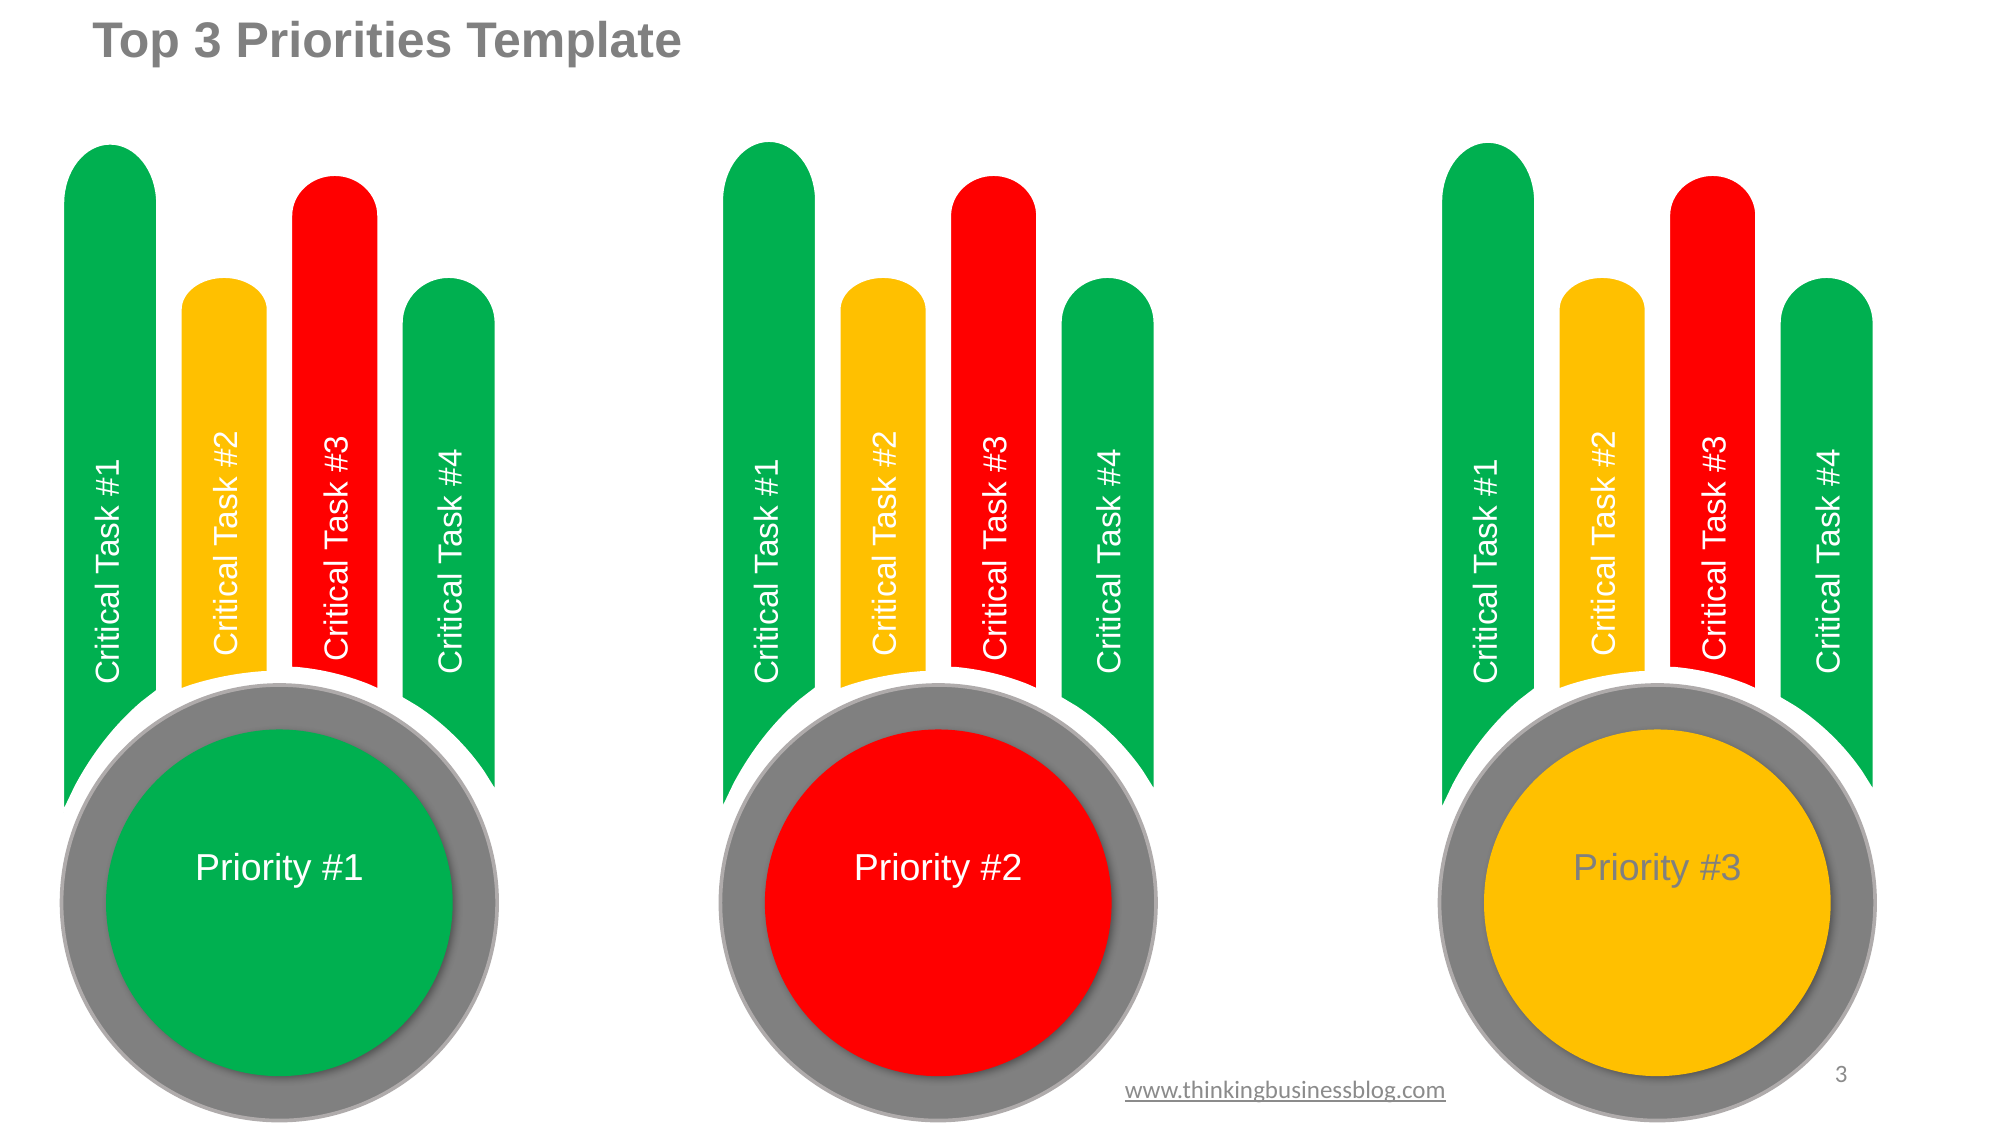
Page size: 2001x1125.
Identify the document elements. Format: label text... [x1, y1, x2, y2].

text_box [0, 261, 614, 695]
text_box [1322, 259, 1992, 693]
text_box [1439, 684, 1876, 1121]
text_box Top 3 Priorities Template [77, 0, 2000, 75]
footer www.thinkingbusinessblog.com [1157, 1058, 1439, 1119]
slide_number 3 [1412, 1042, 1439, 1103]
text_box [61, 684, 498, 1121]
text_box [603, 258, 1273, 692]
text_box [720, 684, 1157, 1121]
